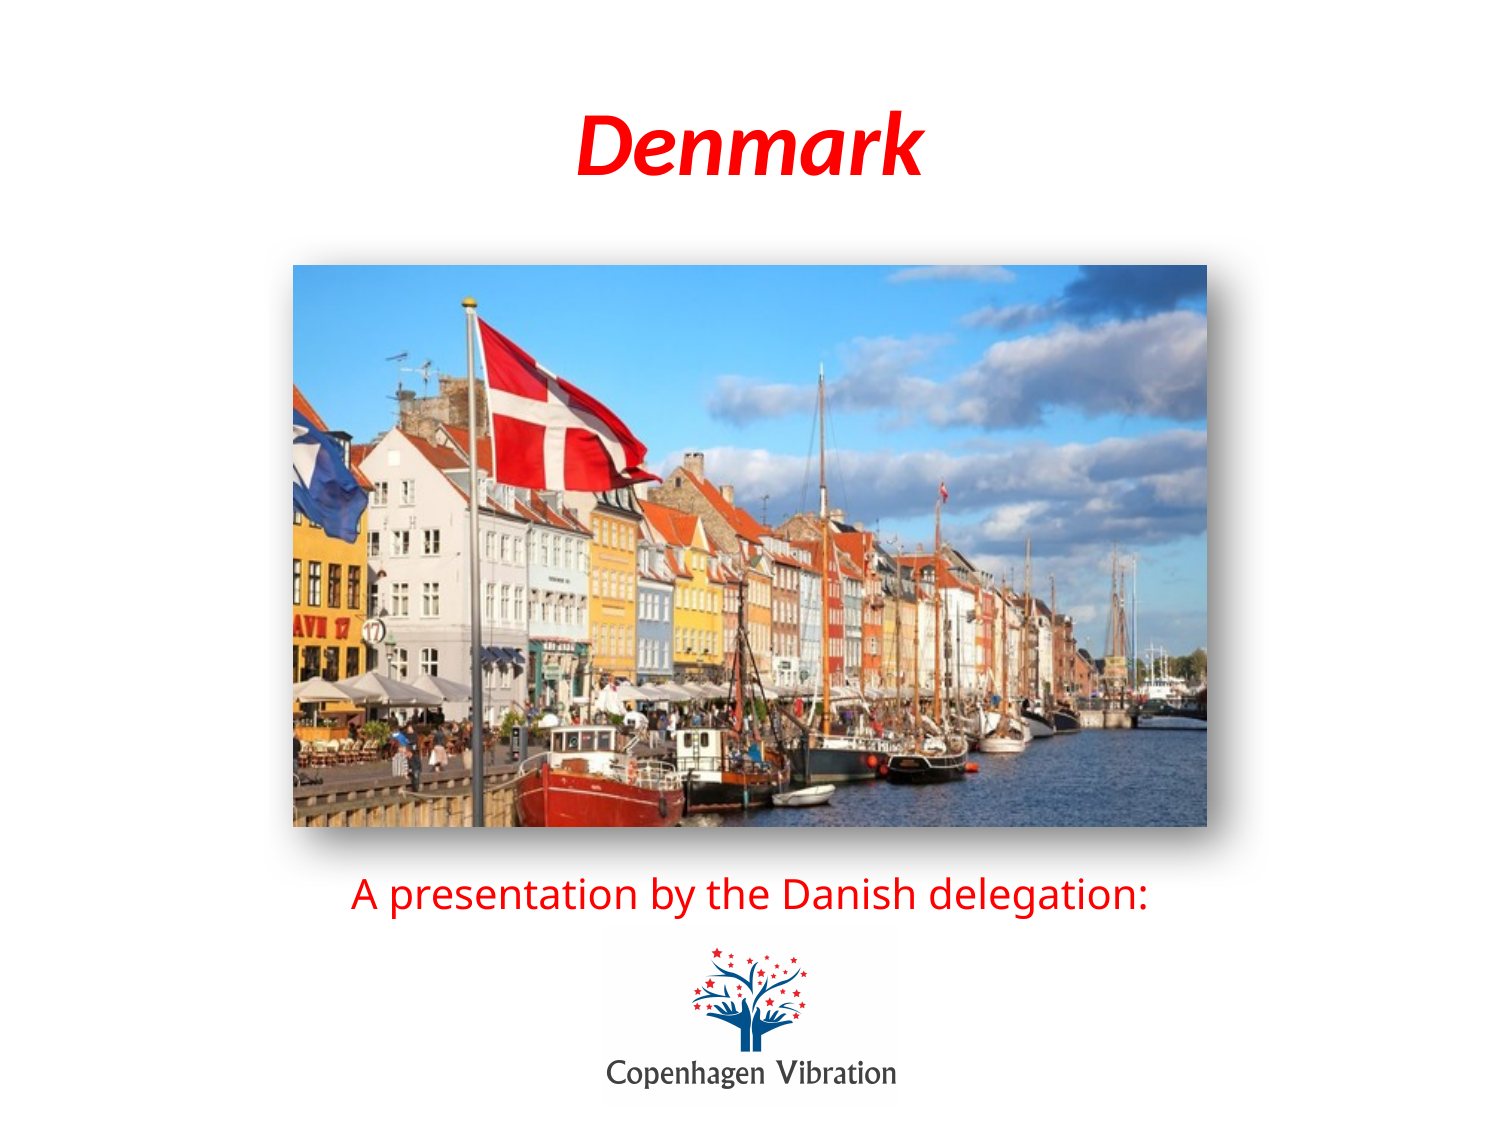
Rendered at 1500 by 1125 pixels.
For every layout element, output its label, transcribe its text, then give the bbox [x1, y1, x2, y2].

text_box Denmark [74, 45, 1425, 233]
picture [601, 926, 899, 1106]
picture [293, 265, 1208, 828]
subtitle A presentation by the Danish delegation: [225, 860, 1275, 994]
